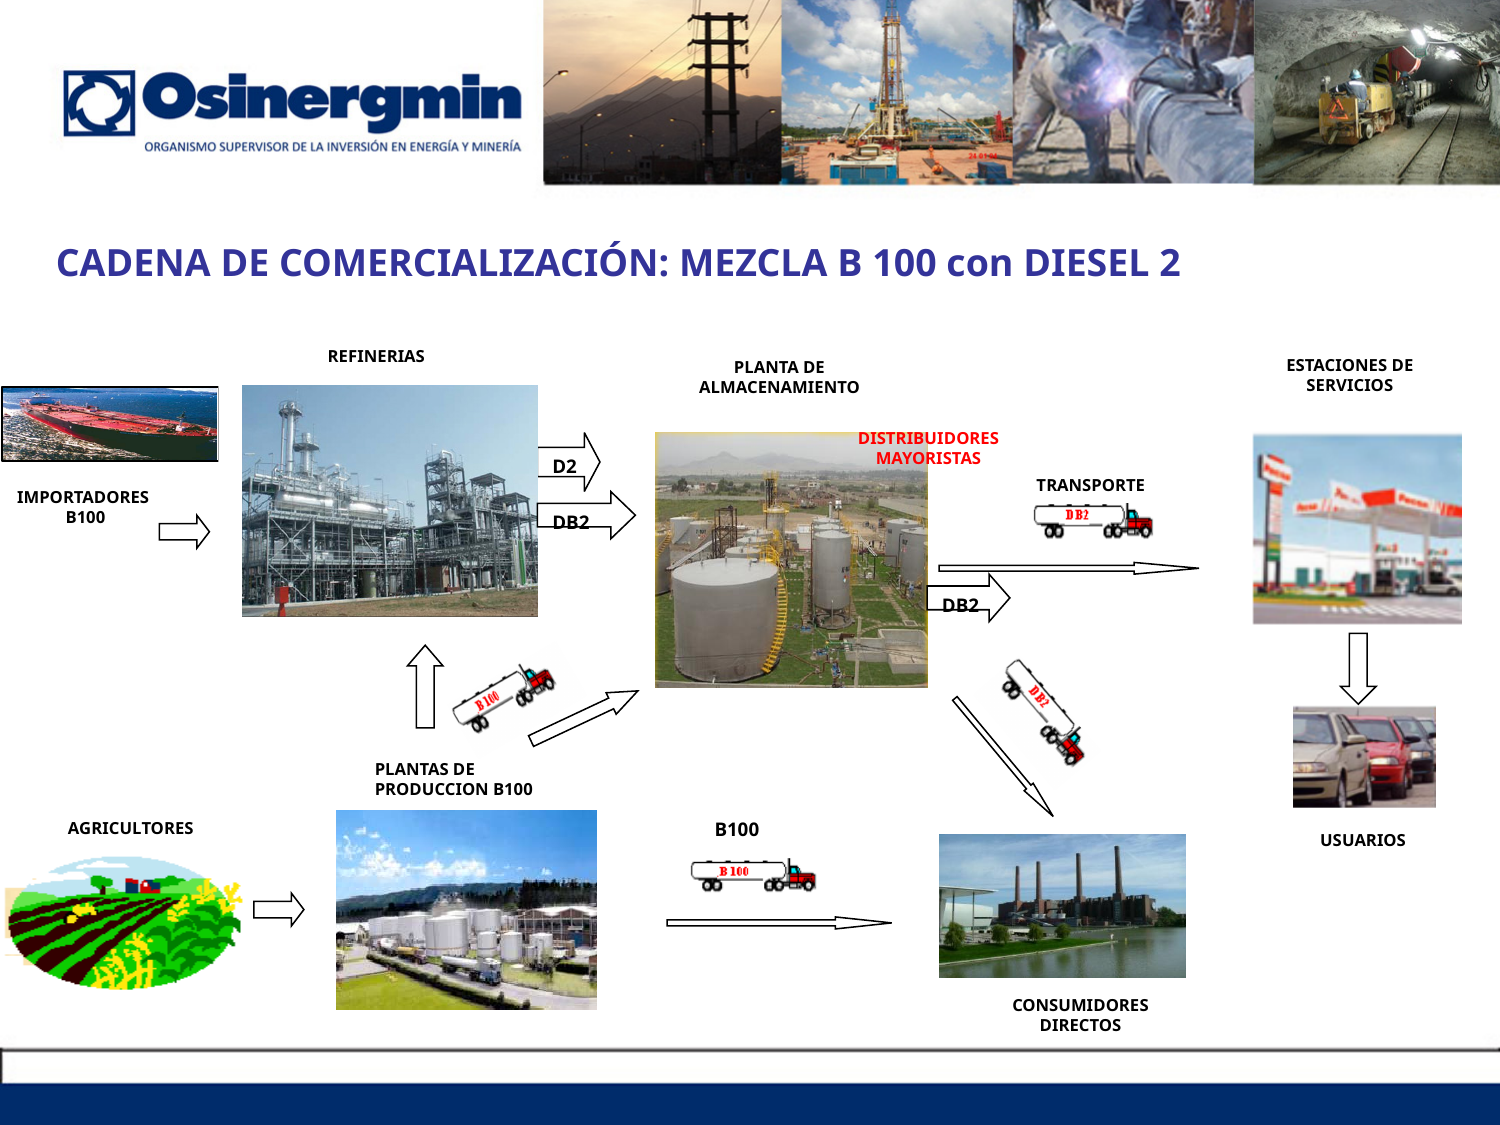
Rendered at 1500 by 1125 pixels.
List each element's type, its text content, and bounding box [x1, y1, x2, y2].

text_box [1134, 565, 1199, 575]
text_box IMPORTADORES B100 [0, 479, 172, 535]
text_box [407, 645, 443, 728]
text_box USUARIOS [1305, 822, 1456, 858]
text_box [159, 515, 210, 549]
text_box DB2 [933, 574, 1010, 622]
text_box REFINERIAS [312, 337, 488, 373]
text_box TRANSPORTE [1021, 467, 1210, 503]
text_box [667, 917, 892, 929]
text_box CONSUMIDORES DIRECTOS [974, 987, 1187, 1043]
text_box [939, 565, 1035, 572]
text_box B100 [699, 810, 788, 848]
text_box [584, 690, 638, 723]
text_box CADENA DE COMERCIALIZACIÓN: MEZCLA B 100 con DIESEL 2 [41, 231, 1454, 292]
text_box DB2 [541, 491, 636, 539]
text_box DISTRIBUIDORES MAYORISTAS [832, 420, 1025, 476]
text_box [530, 739, 550, 747]
text_box [1003, 761, 1054, 817]
text_box [254, 893, 304, 926]
text_box [952, 696, 969, 720]
text_box AGRICULTORES [53, 810, 279, 846]
text_box PLANTAS DE PRODUCCION B100 [360, 751, 597, 807]
text_box PLANTA DE ALMACENAMIENTO [667, 349, 893, 405]
text_box ESTACIONES DE SERVICIOS [1262, 347, 1438, 371]
picture [0, 0, 1500, 1125]
text_box D2 [541, 432, 600, 492]
